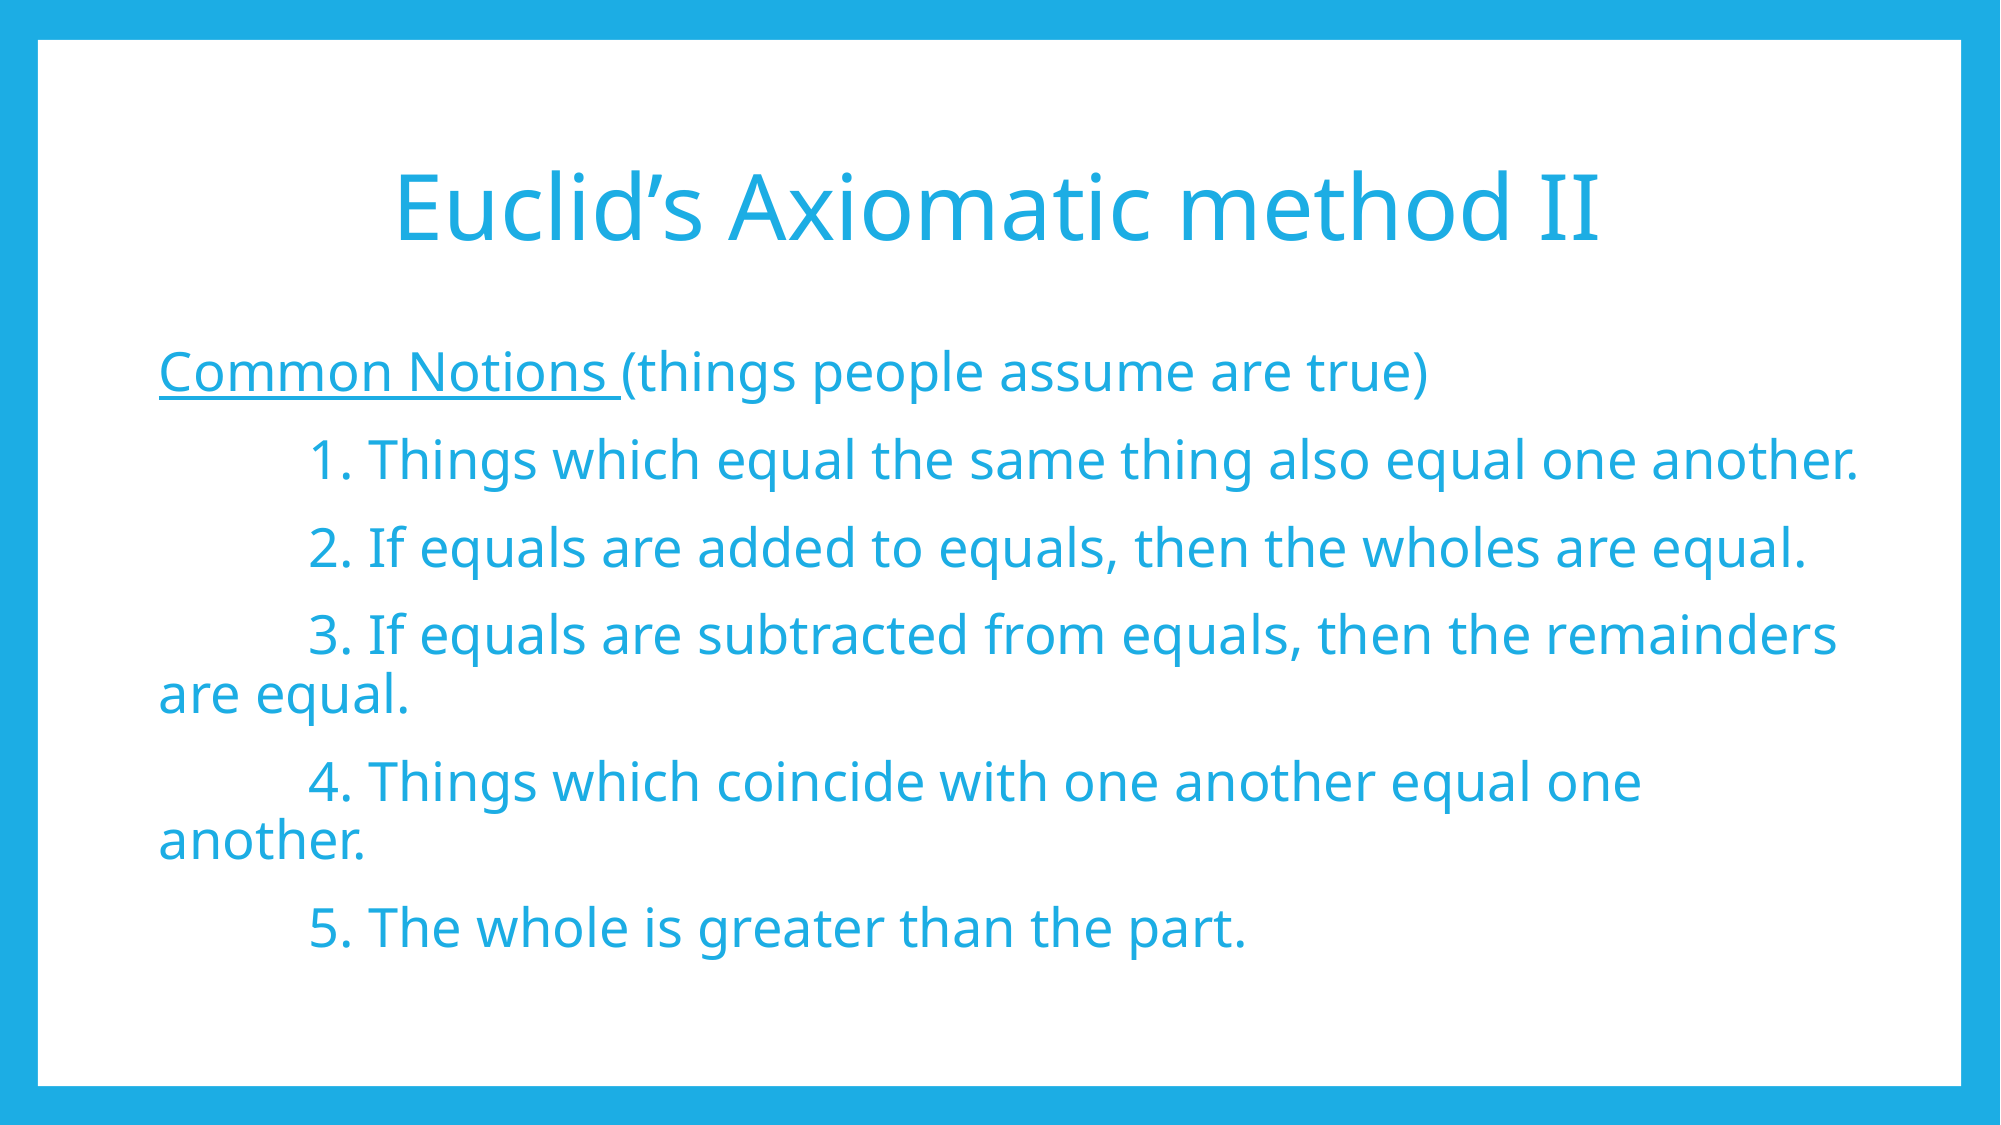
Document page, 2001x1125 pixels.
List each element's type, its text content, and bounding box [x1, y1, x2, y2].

list Common Notions (things people assume are true) 1. Things which equal the same thing also equal one another. 2. If equals are added to equals, then the wholes are equal. 3. If equals are subtracted from equals, then the remainders are equal. 4. Things which coincide with one another equal one another. 5. The whole is greater than the part. [136, 337, 1880, 1000]
title Euclid’s Axiomatic method II [187, 99, 1808, 323]
